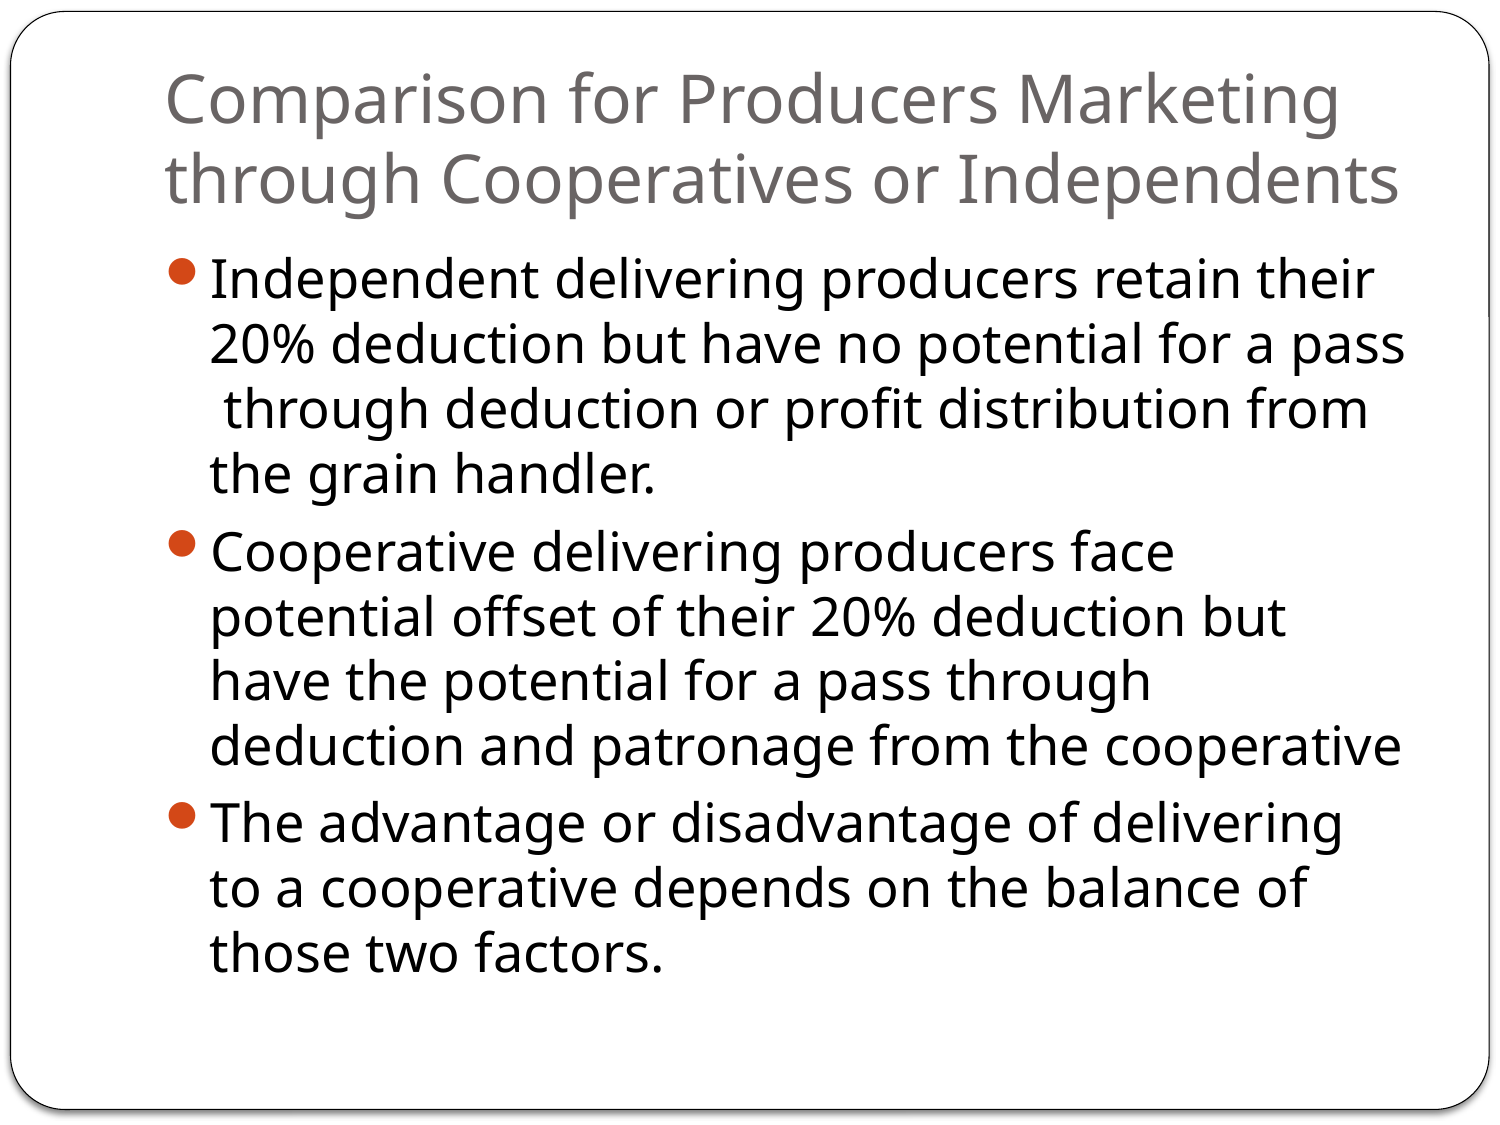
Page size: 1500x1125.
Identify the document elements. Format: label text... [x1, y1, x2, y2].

list Independent delivering producers retain their 20% deduction but have no potential for a pass through deduction or profit distribution from the grain handler. Cooperative delivering producers face potential offset of their 20% deduction but have the potential for a pass through deduction and patronage from the cooperative The advantage or disadvantage of delivering to a cooperative depends on the balance of those two factors. [150, 237, 1425, 988]
title Comparison for Producers Marketing through Cooperatives or Independents [150, 45, 1425, 233]
